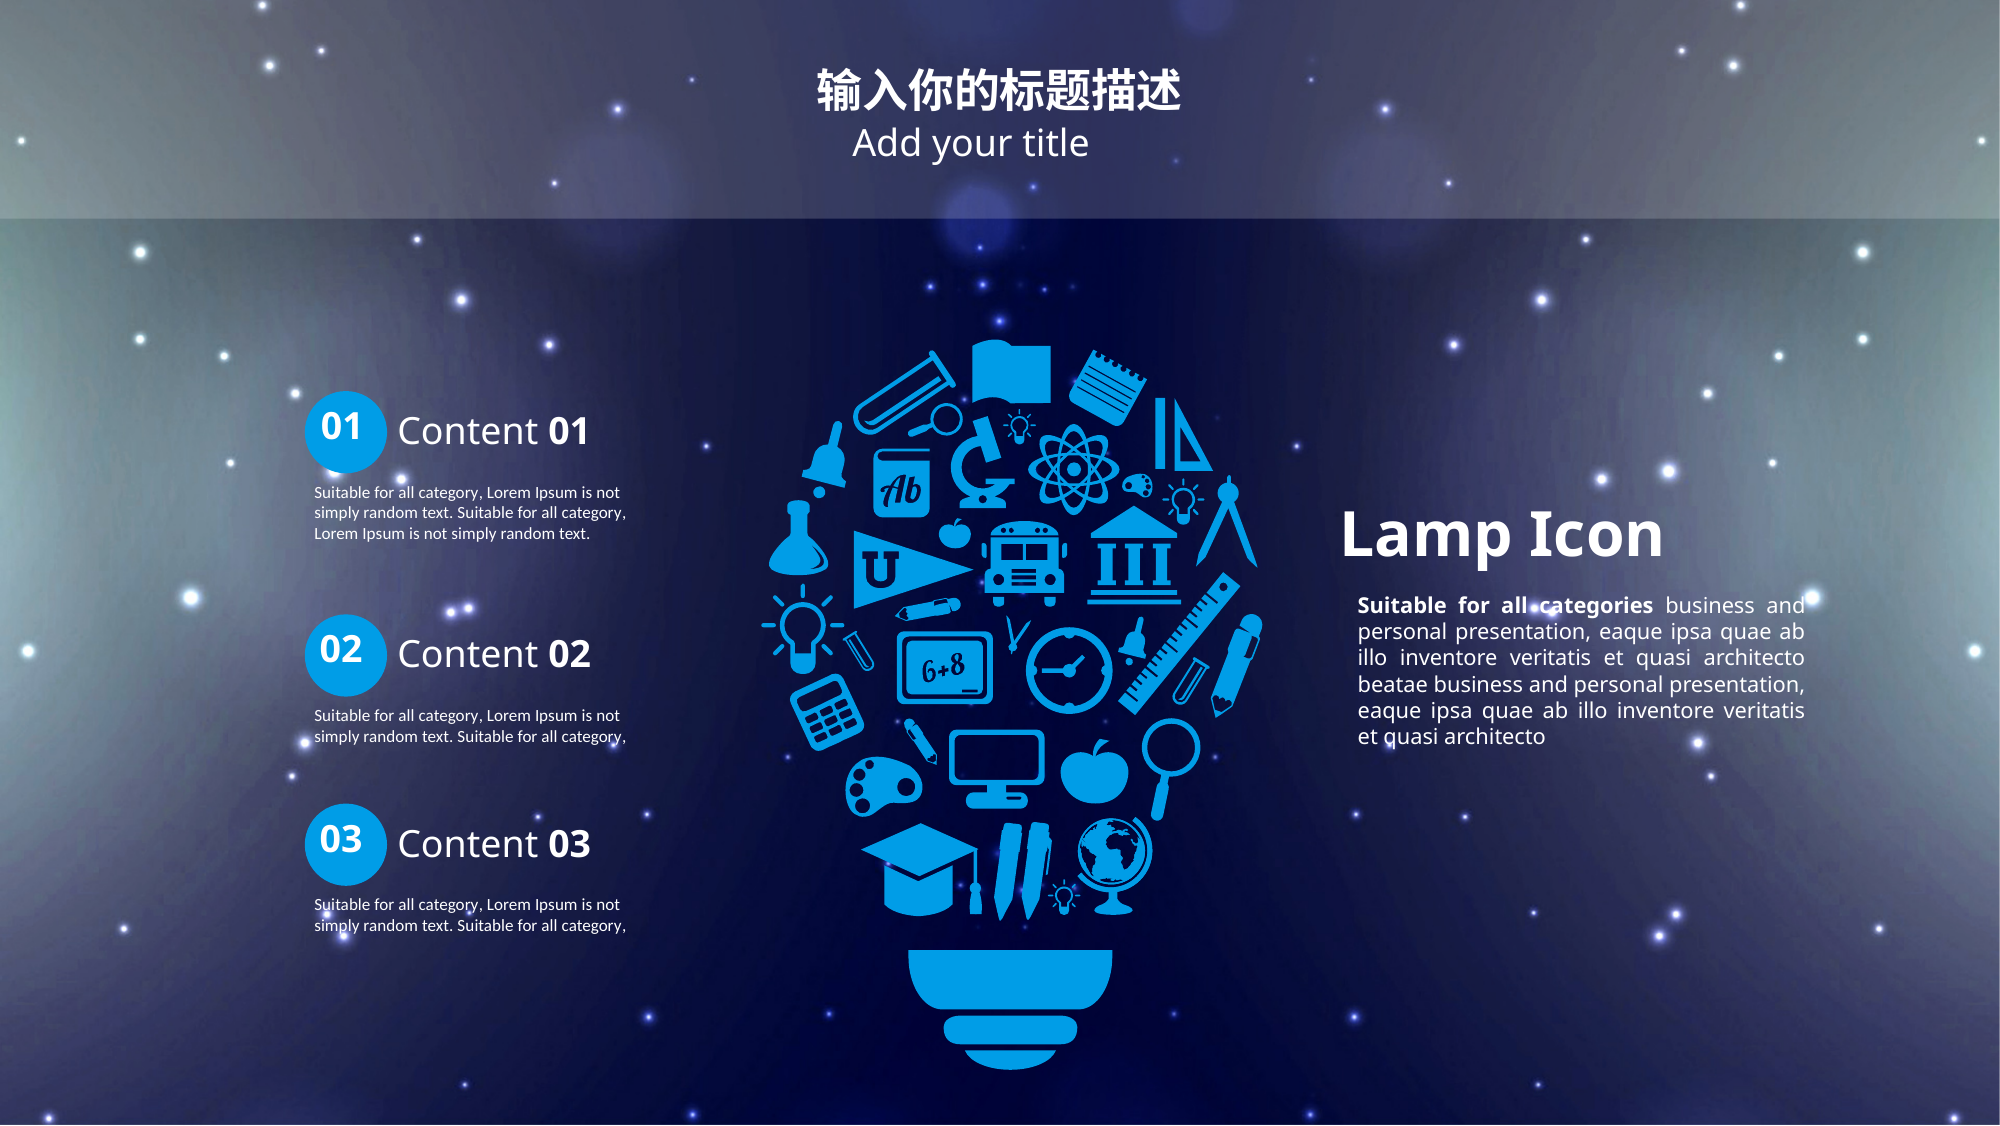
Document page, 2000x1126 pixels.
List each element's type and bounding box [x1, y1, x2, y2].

picture [0, 219, 2000, 1126]
text_box [0, 0, 2000, 219]
text_box [299, 331, 1821, 1070]
